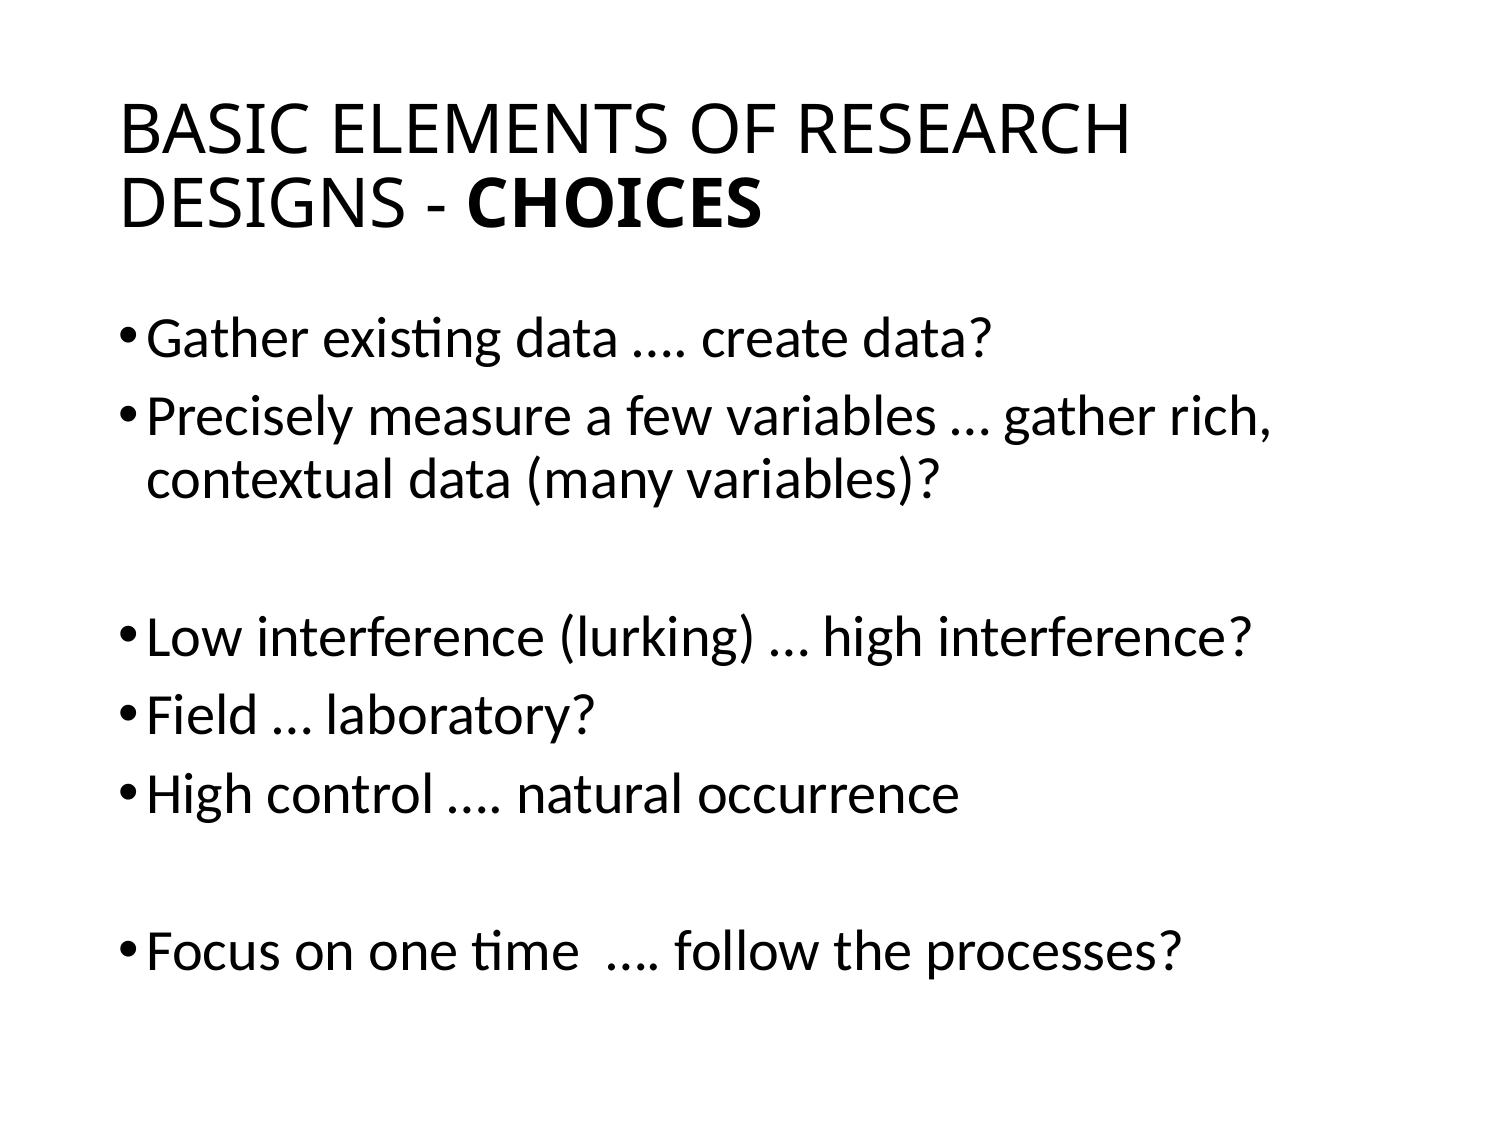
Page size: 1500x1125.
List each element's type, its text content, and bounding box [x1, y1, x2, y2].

list Gather existing data …. create data? Precisely measure a few variables … gather rich, contextual data (many variables)? Low interference (lurking) … high interference? Field … laboratory? High control …. natural occurrence Focus on one time …. follow the processes? [103, 299, 1397, 1014]
title BASIC ELEMENTS OF RESEARCH DESIGNS - CHOICES [103, 59, 1397, 278]
